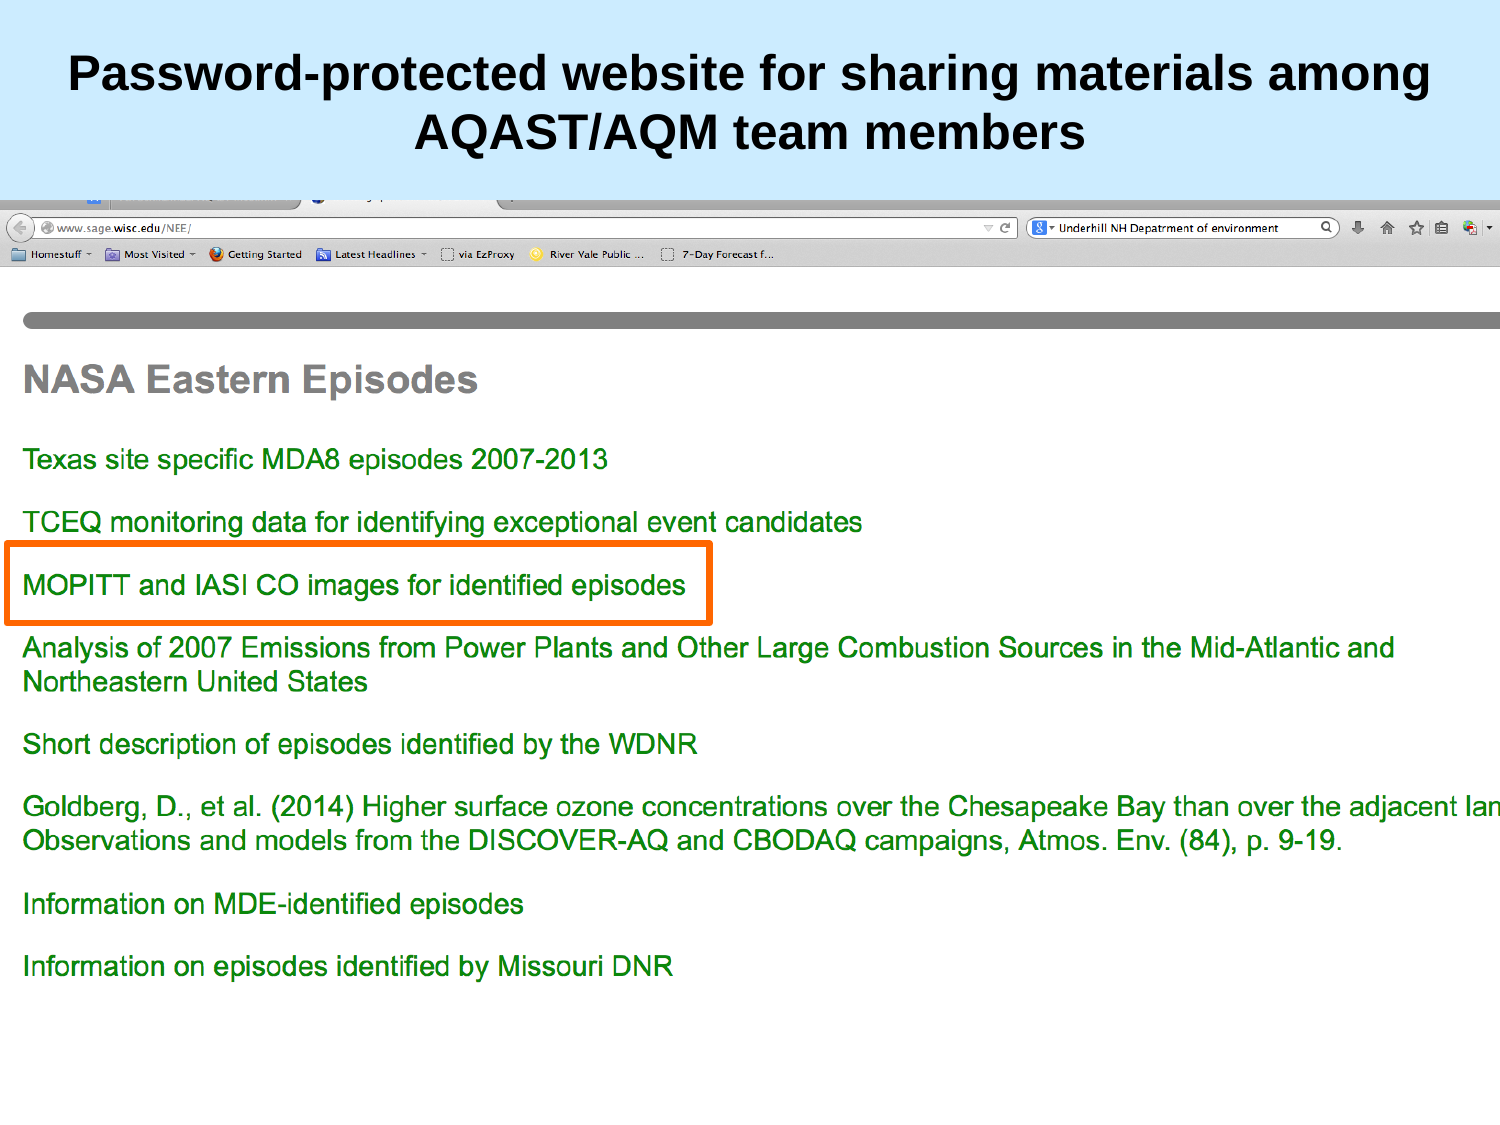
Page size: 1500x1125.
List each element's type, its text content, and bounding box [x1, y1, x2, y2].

title Password-protected website for sharing materials among AQAST/AQM team members [0, 0, 1500, 198]
picture [0, 199, 1500, 1010]
